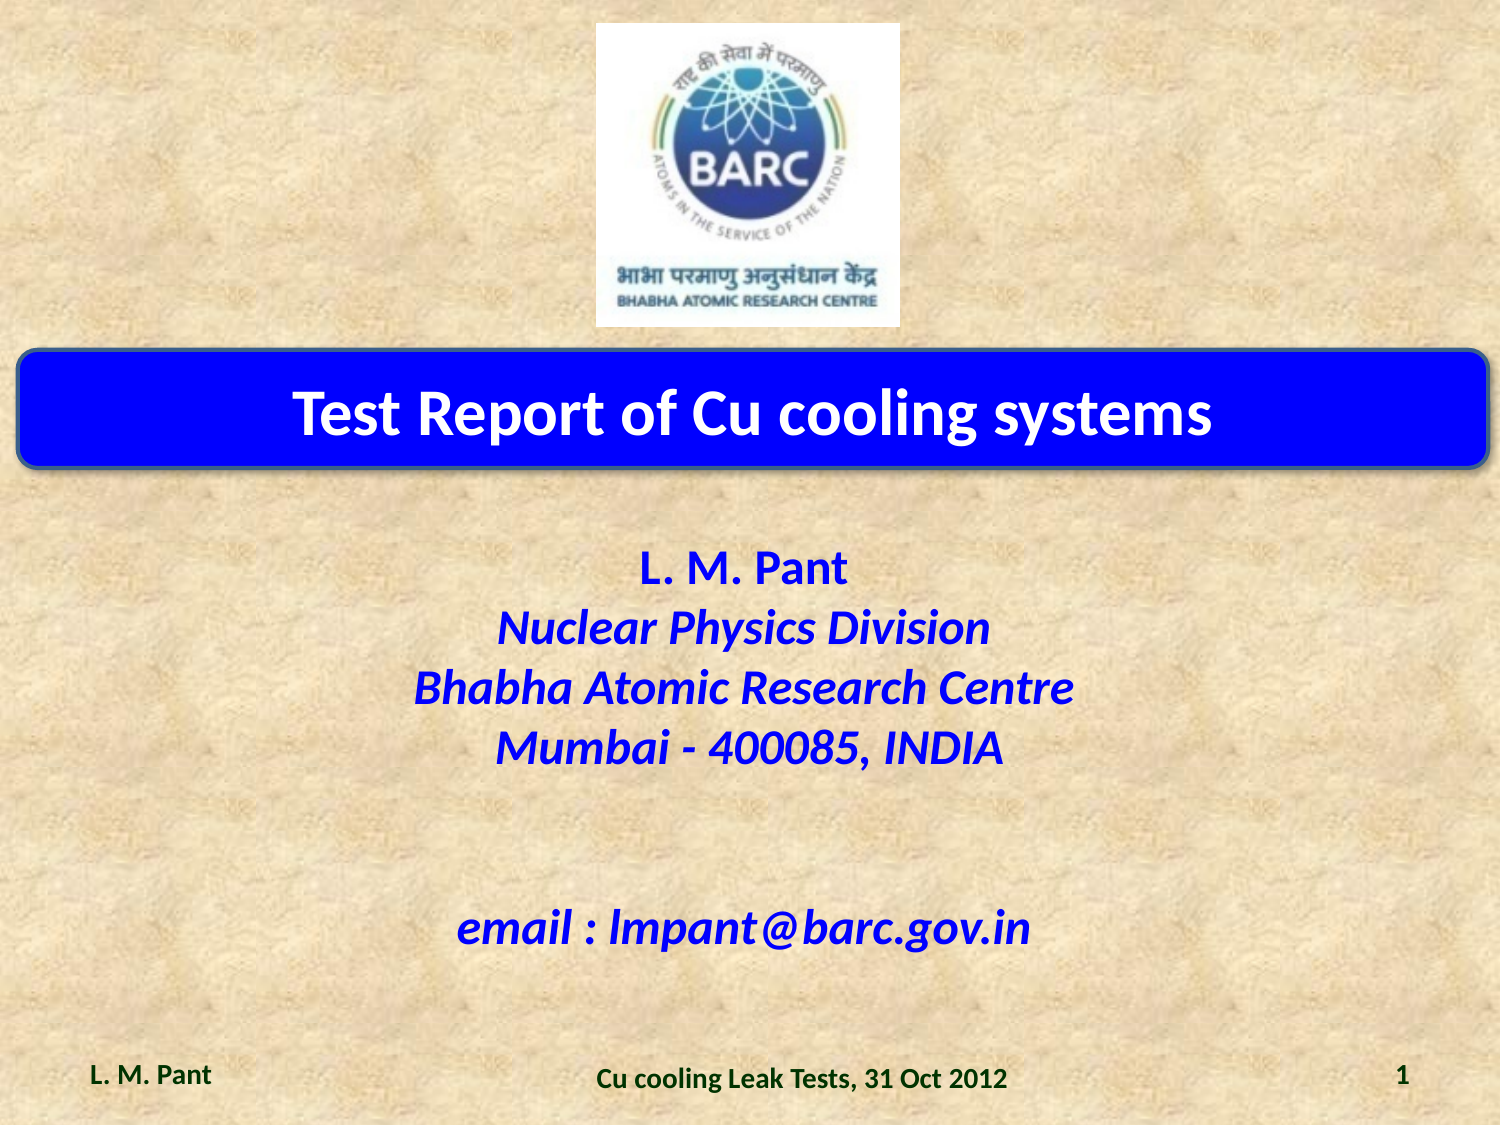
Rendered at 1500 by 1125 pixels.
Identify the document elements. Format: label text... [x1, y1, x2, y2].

slide_number 1 [1074, 1042, 1425, 1103]
text_box L. M. Pant Nuclear Physics Division Bhabha Atomic Research Centre Mumbai - 400085, INDIA email : lmpant@barc.gov.in [23, 526, 1465, 1014]
picture [0, 0, 1500, 1125]
footer Cu cooling Leak Tests, 31 Oct 2012 [512, 1047, 1093, 1106]
slide_number L. M. Pant [75, 1042, 425, 1103]
text_box Test Report of Cu cooling systems [15, 347, 1491, 471]
